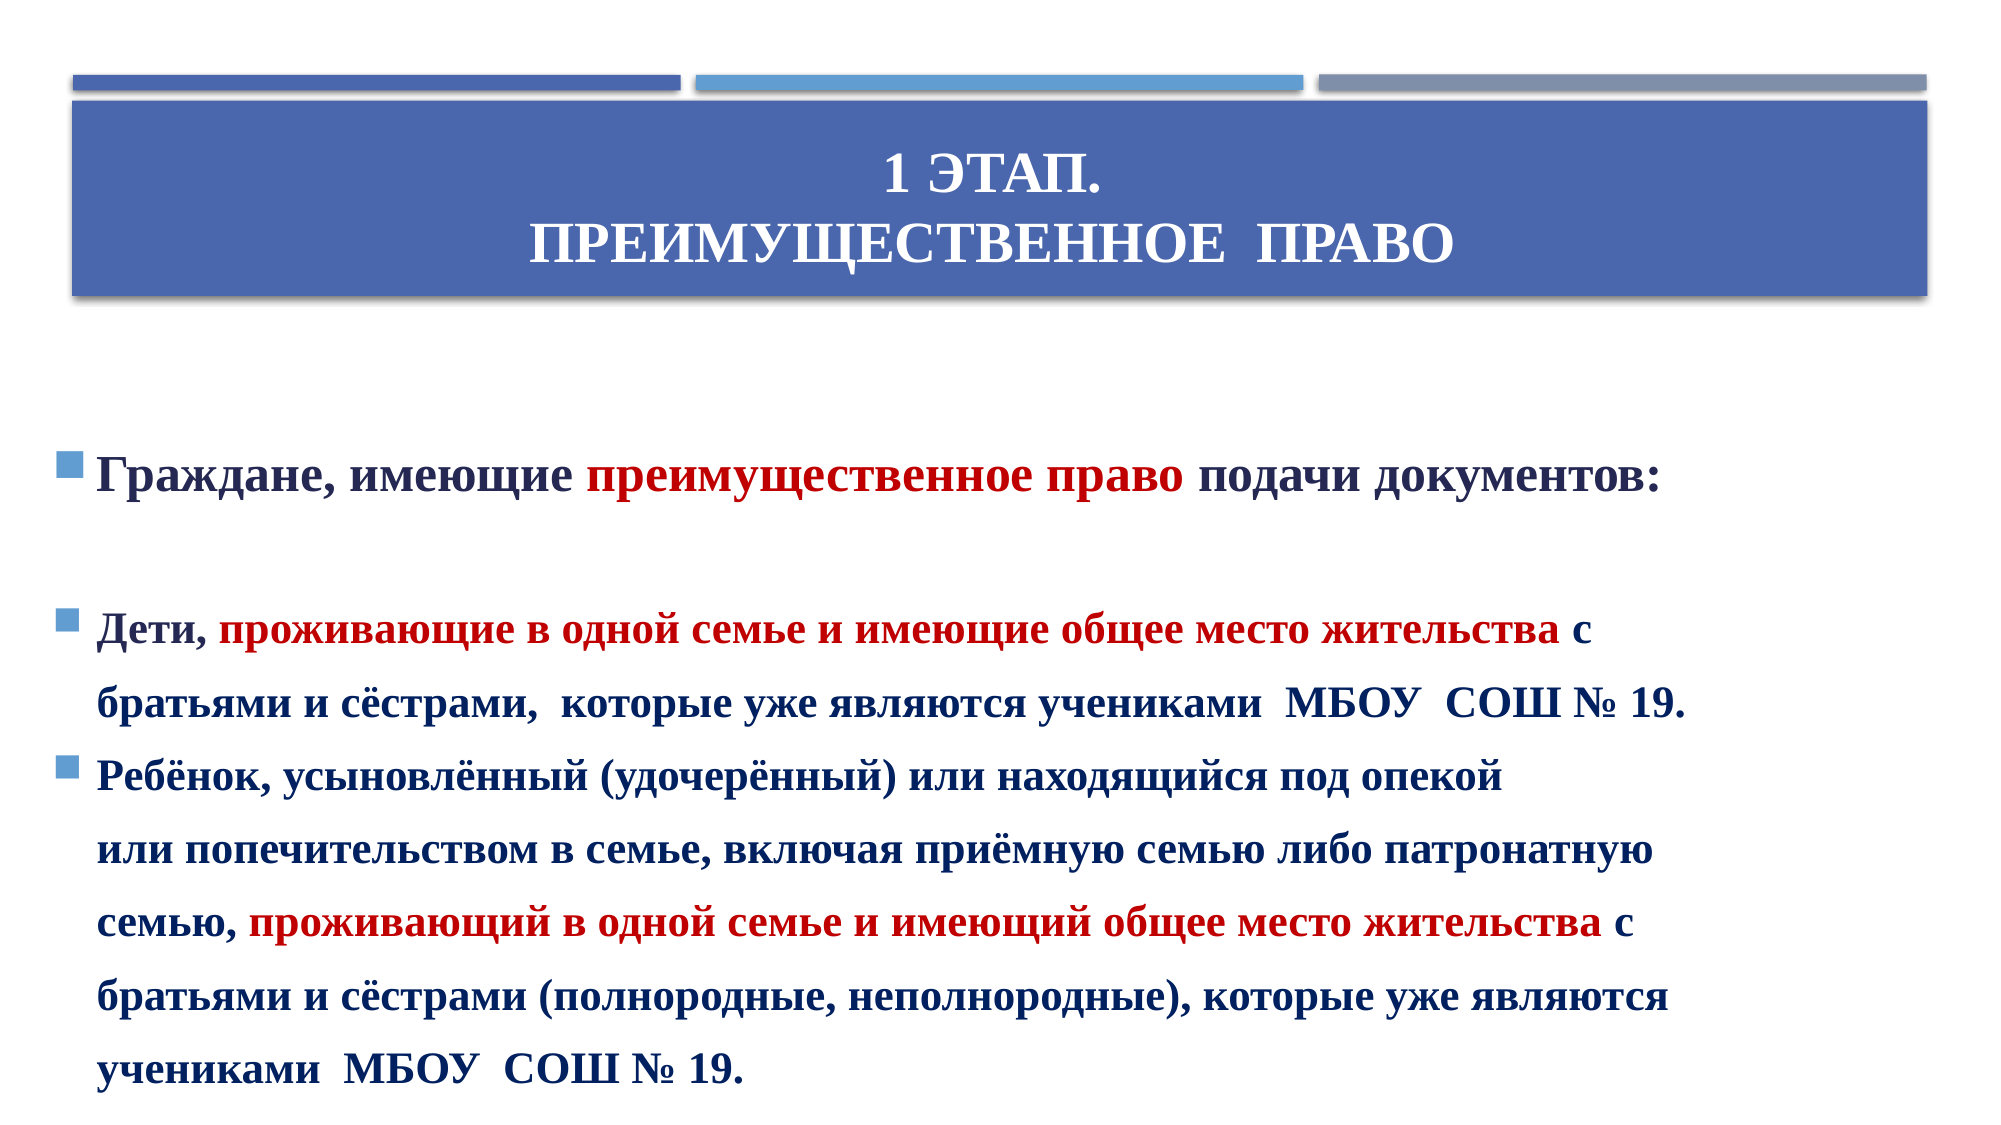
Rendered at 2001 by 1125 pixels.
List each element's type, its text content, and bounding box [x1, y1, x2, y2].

title 1 этап. Преимущественное право [95, 115, 1905, 282]
list Граждане, имеющие преимущественное право подачи документов: Дети, проживающие в одной семье и имеющие общее место жительства с братьями и сёстрами, которые уже являются учениками МБОУ СОШ № 19. Ребёнок, усыновлённый (удочерённый) или находящийся под опекой или попечительством в семье, включая приёмную семью либо патронатную семью, проживающий в одной семье и имеющий общее место жительства с братьями и сёстрами (полнородные, неполнородные), которые уже являются учениками МБОУ СОШ № 19. [36, 353, 1978, 1112]
